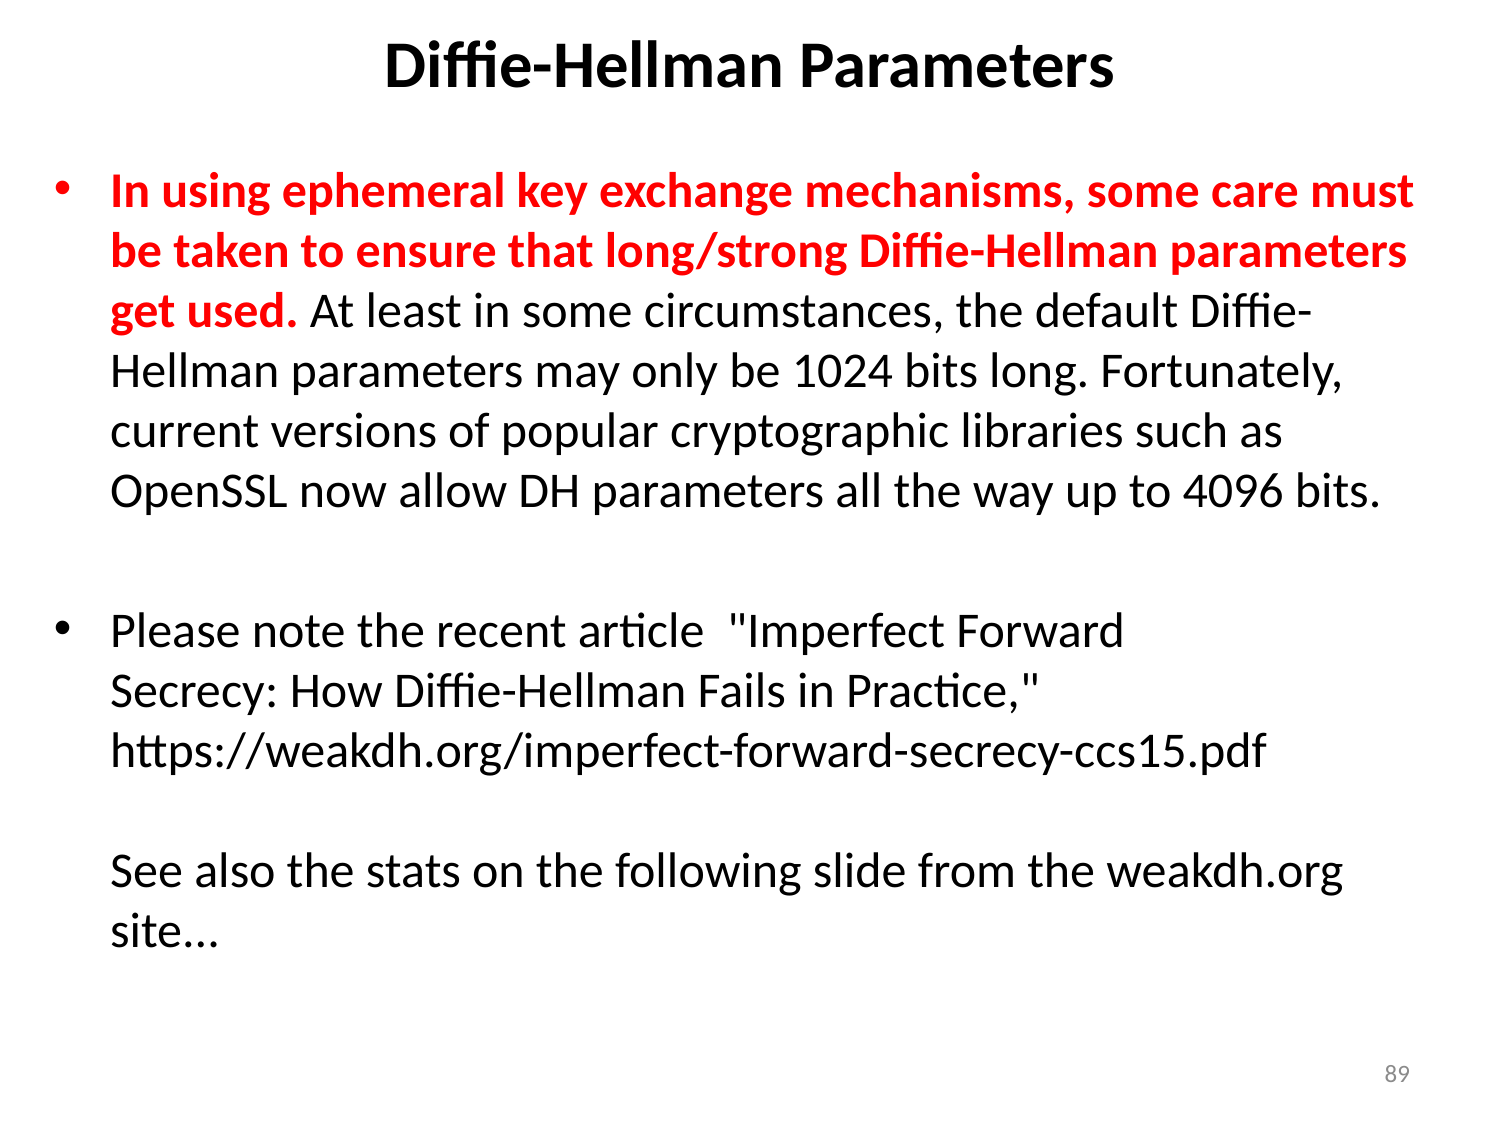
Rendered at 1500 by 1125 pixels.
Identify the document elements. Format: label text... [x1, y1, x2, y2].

slide_number 89 [1074, 1042, 1425, 1103]
list In using ephemeral key exchange mechanisms, some care must be taken to ensure that long/strong Diffie-Hellman parameters get used. At least in some circumstances, the default Diffie-Hellman parameters may only be 1024 bits long. Fortunately, current versions of popular cryptographic libraries such as OpenSSL now allow DH parameters all the way up to 4096 bits. Please note the recent article "Imperfect Forward Secrecy: How Diffie-Hellman Fails in Practice," https://weakdh.org/imperfect-forward-secrecy-ccs15.pdf See also the stats on the following slide from the weakdh.org site... [38, 149, 1467, 1087]
title Diffie-Hellman Parameters [75, 0, 1425, 123]
